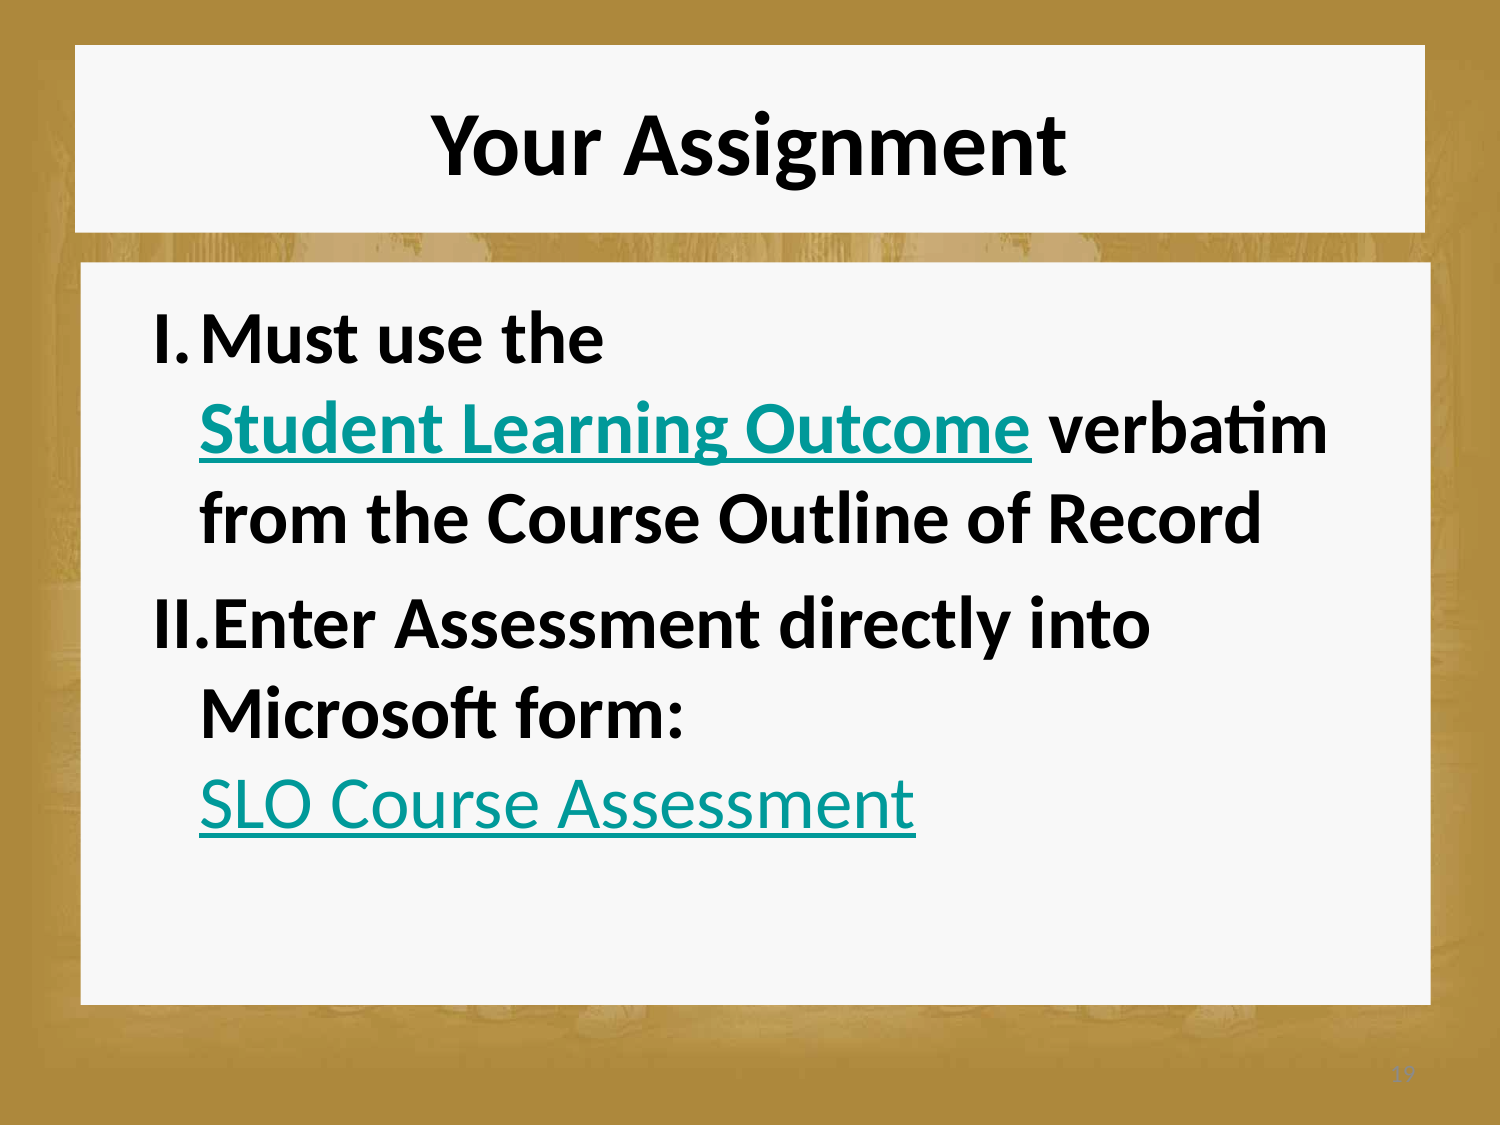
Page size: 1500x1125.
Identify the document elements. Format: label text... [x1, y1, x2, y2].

slide_number 19 [1080, 1042, 1431, 1103]
list [80, 262, 1431, 1005]
text_box Must use the Student Learning Outcome verbatim from the Course Outline of Record Enter Assessment directly into Microsoft form: SLO Course Assessment [137, 280, 1363, 851]
title Your Assignment [75, 45, 1425, 233]
table_cell Paralegal [0, 0, 1500, 1125]
